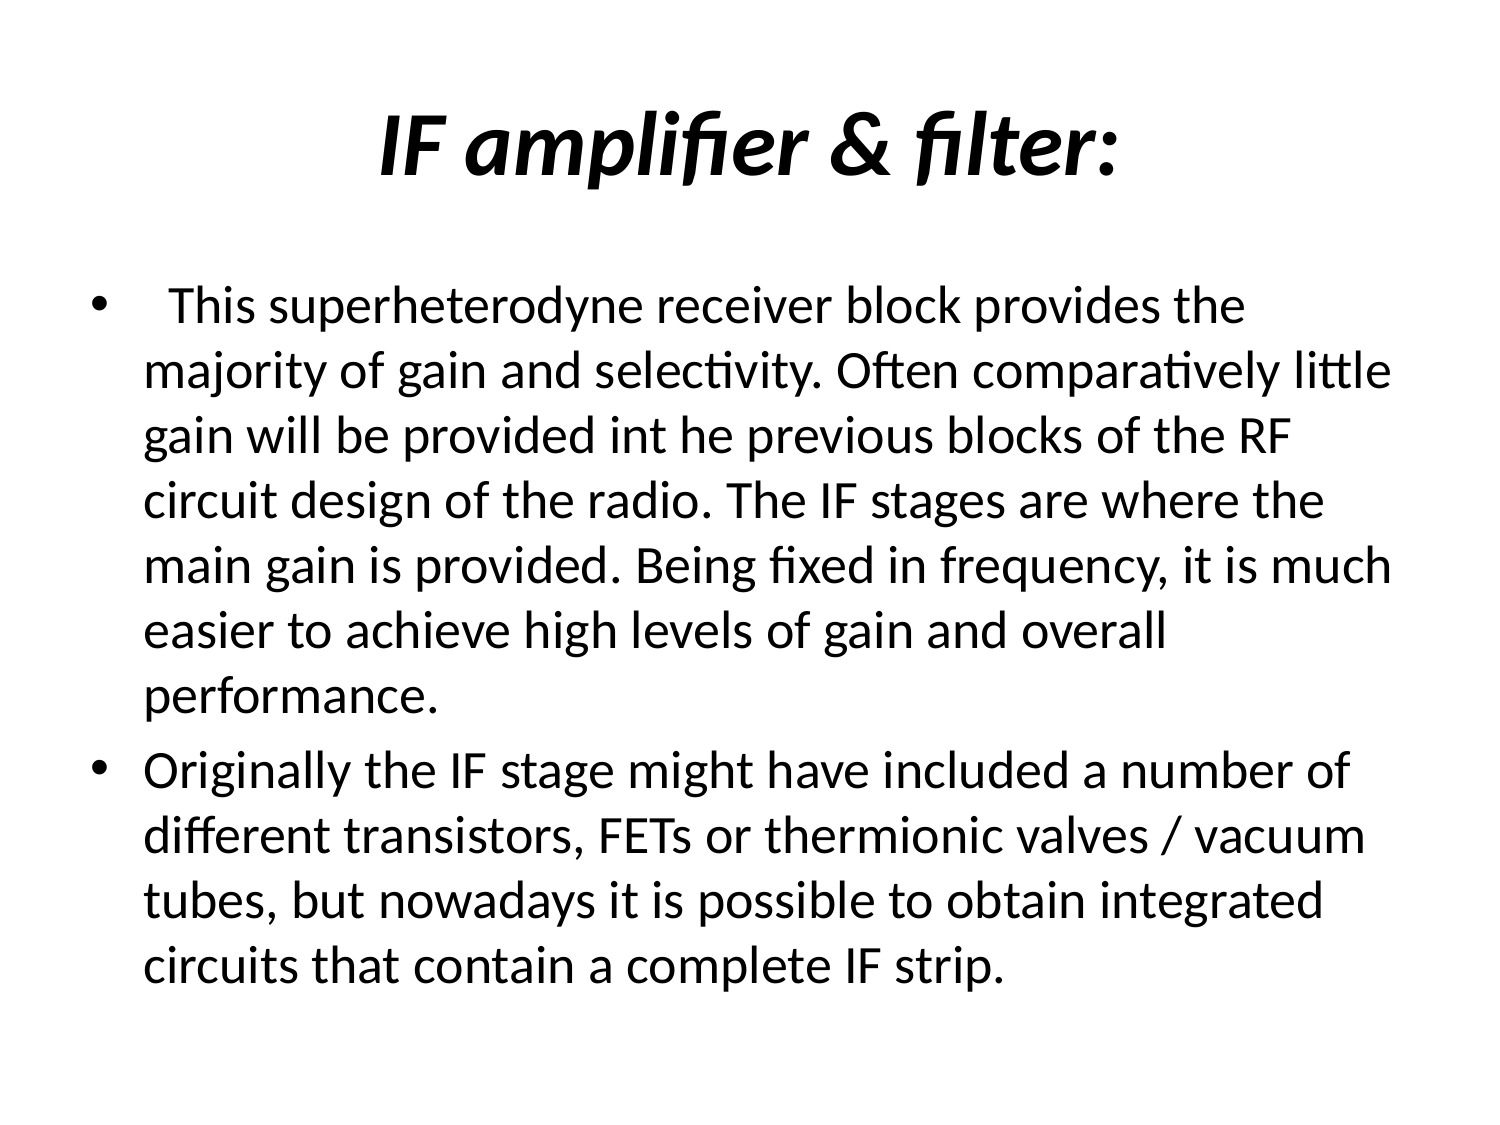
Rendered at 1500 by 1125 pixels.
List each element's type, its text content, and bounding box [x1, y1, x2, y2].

list This superheterodyne receiver block provides the majority of gain and selectivity. Often comparatively little gain will be provided int he previous blocks of the RF circuit design of the radio. The IF stages are where the main gain is provided. Being fixed in frequency, it is much easier to achieve high levels of gain and overall performance. Originally the IF stage might have included a number of different transistors, FETs or thermionic valves / vacuum tubes, but nowadays it is possible to obtain integrated circuits that contain a complete IF strip. [75, 262, 1425, 1005]
title IF amplifier & filter: [75, 45, 1425, 233]
